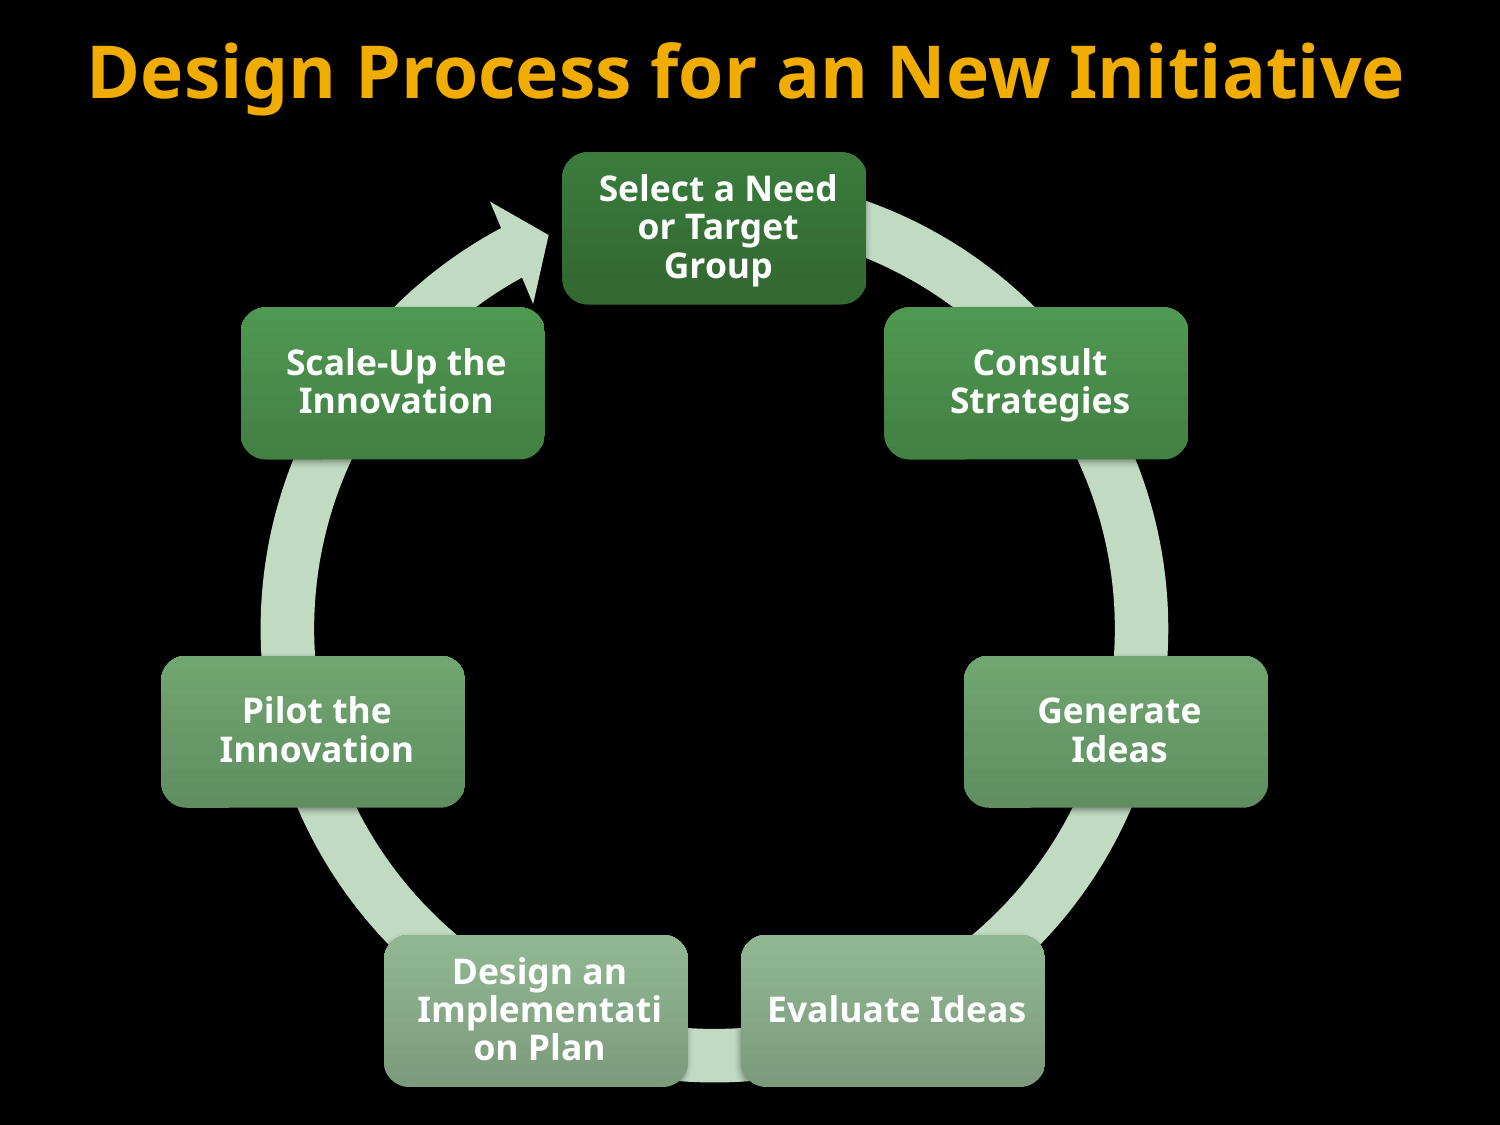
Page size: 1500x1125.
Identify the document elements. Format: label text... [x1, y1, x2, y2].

title Design Process for an New Initiative [71, 6, 1422, 133]
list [10, 151, 1419, 1088]
